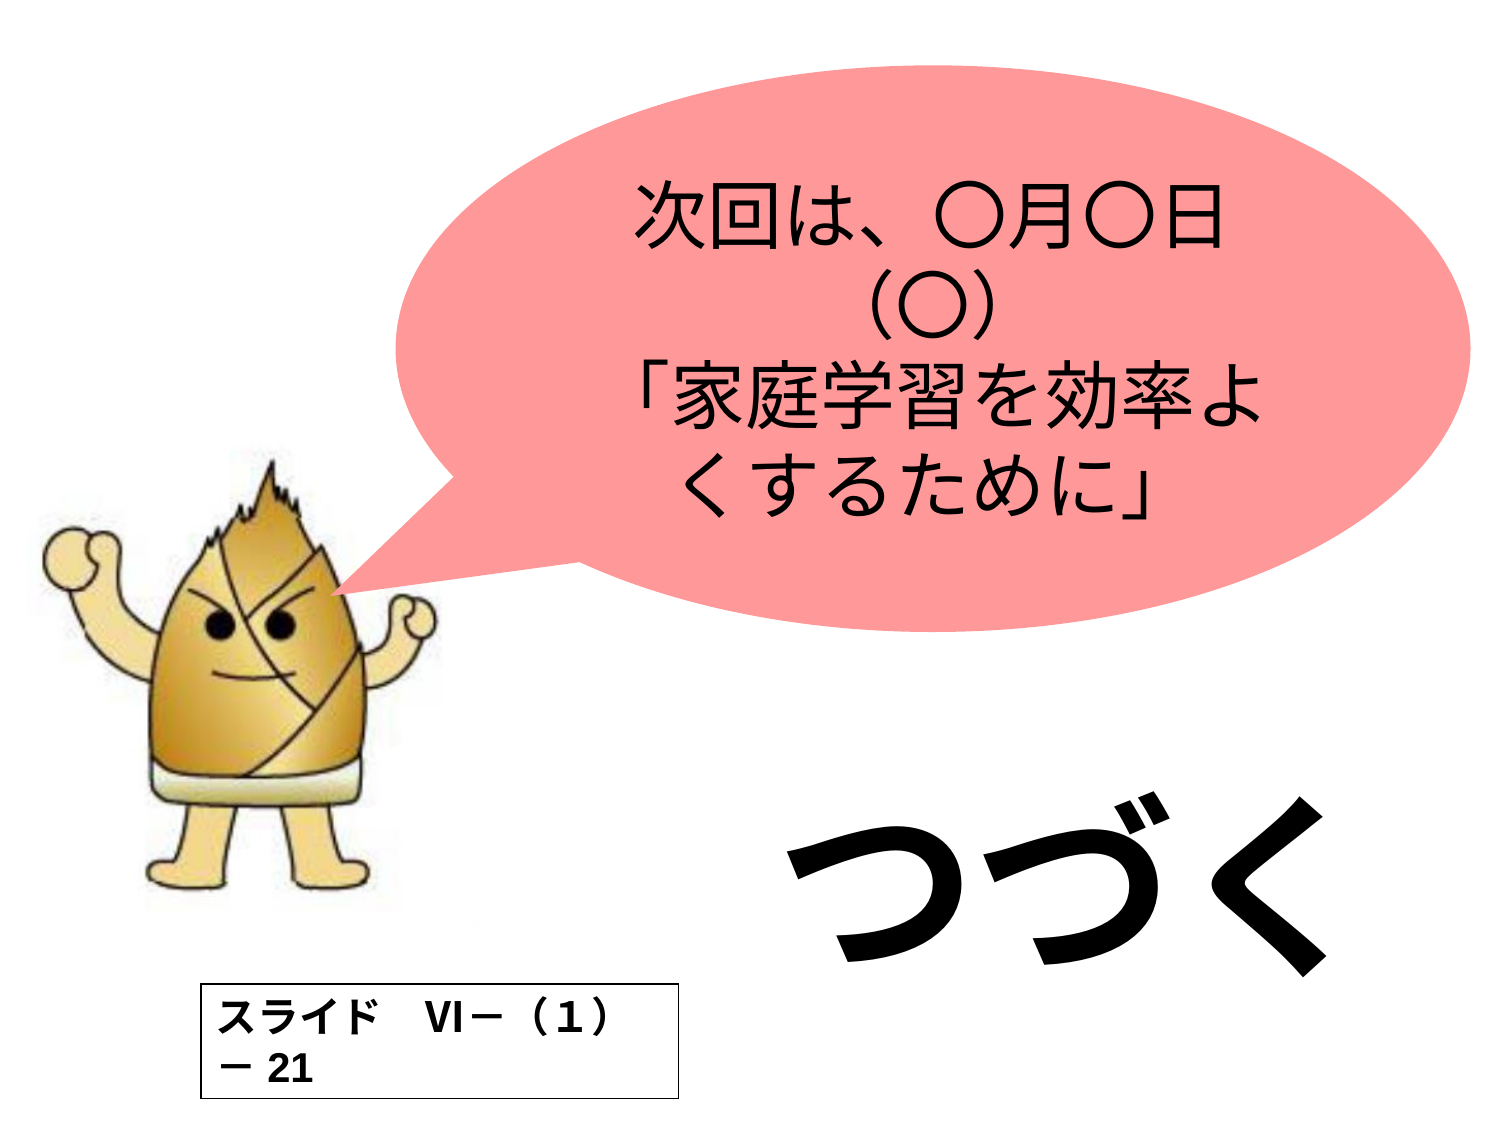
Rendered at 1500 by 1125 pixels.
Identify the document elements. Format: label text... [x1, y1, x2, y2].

title つづく [761, 657, 1436, 1106]
picture [27, 443, 481, 929]
text_box 次回は、〇月〇日（〇） 「家庭学習を効率よくするために」 [393, 63, 1473, 635]
text_box スライド Ⅵ－（１）－21 [200, 983, 679, 1099]
